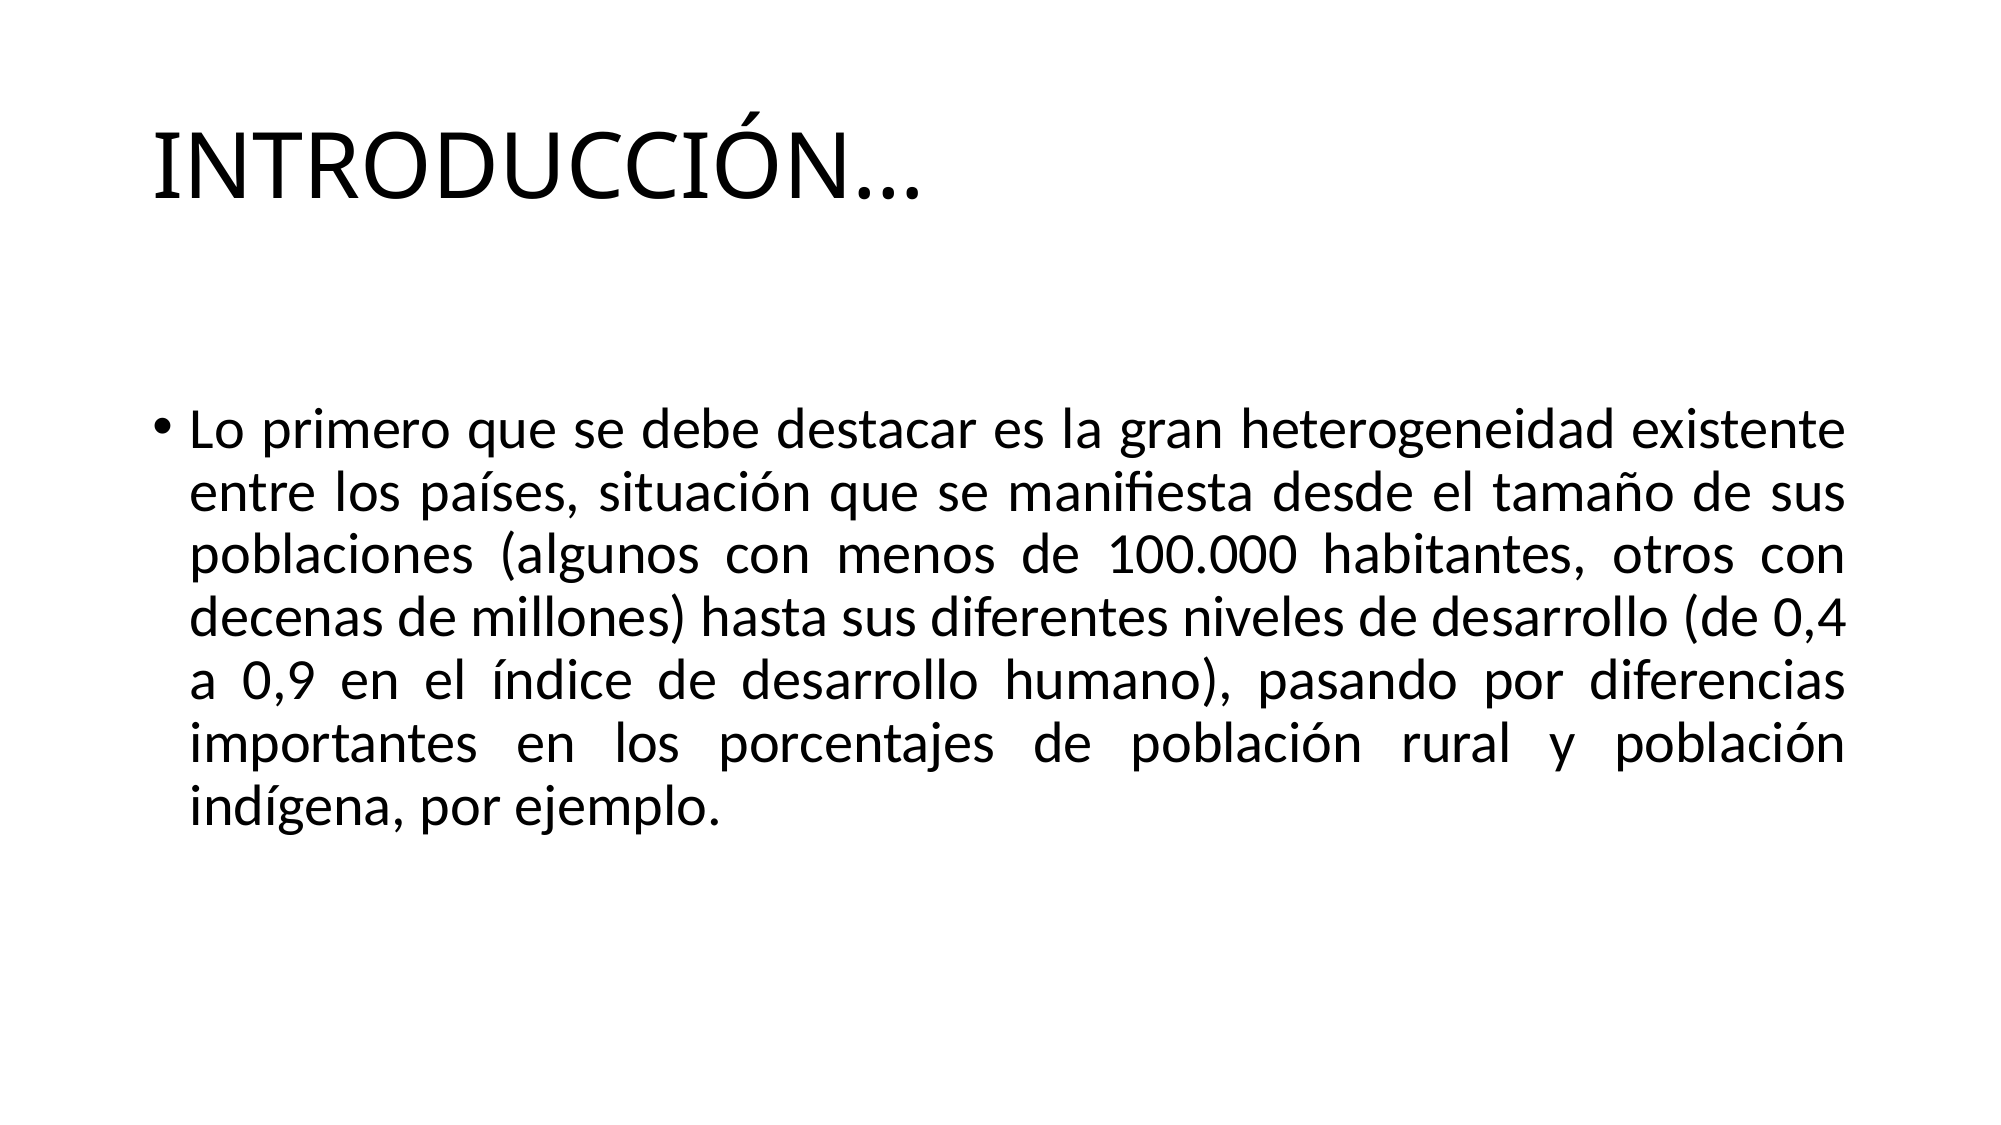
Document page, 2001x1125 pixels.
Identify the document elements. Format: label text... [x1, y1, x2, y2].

list Lo primero que se debe destacar es la gran heterogeneidad existente entre los países, situación que se manifiesta desde el tamaño de sus poblaciones (algunos con menos de 100.000 habitantes, otros con decenas de millones) hasta sus diferentes niveles de desarrollo (de 0,4 a 0,9 en el índice de desarrollo humano), pasando por diferencias importantes en los porcentajes de población rural y población indígena, por ejemplo. [137, 299, 1863, 1014]
title INTRODUCCIÓN… [137, 59, 1863, 278]
